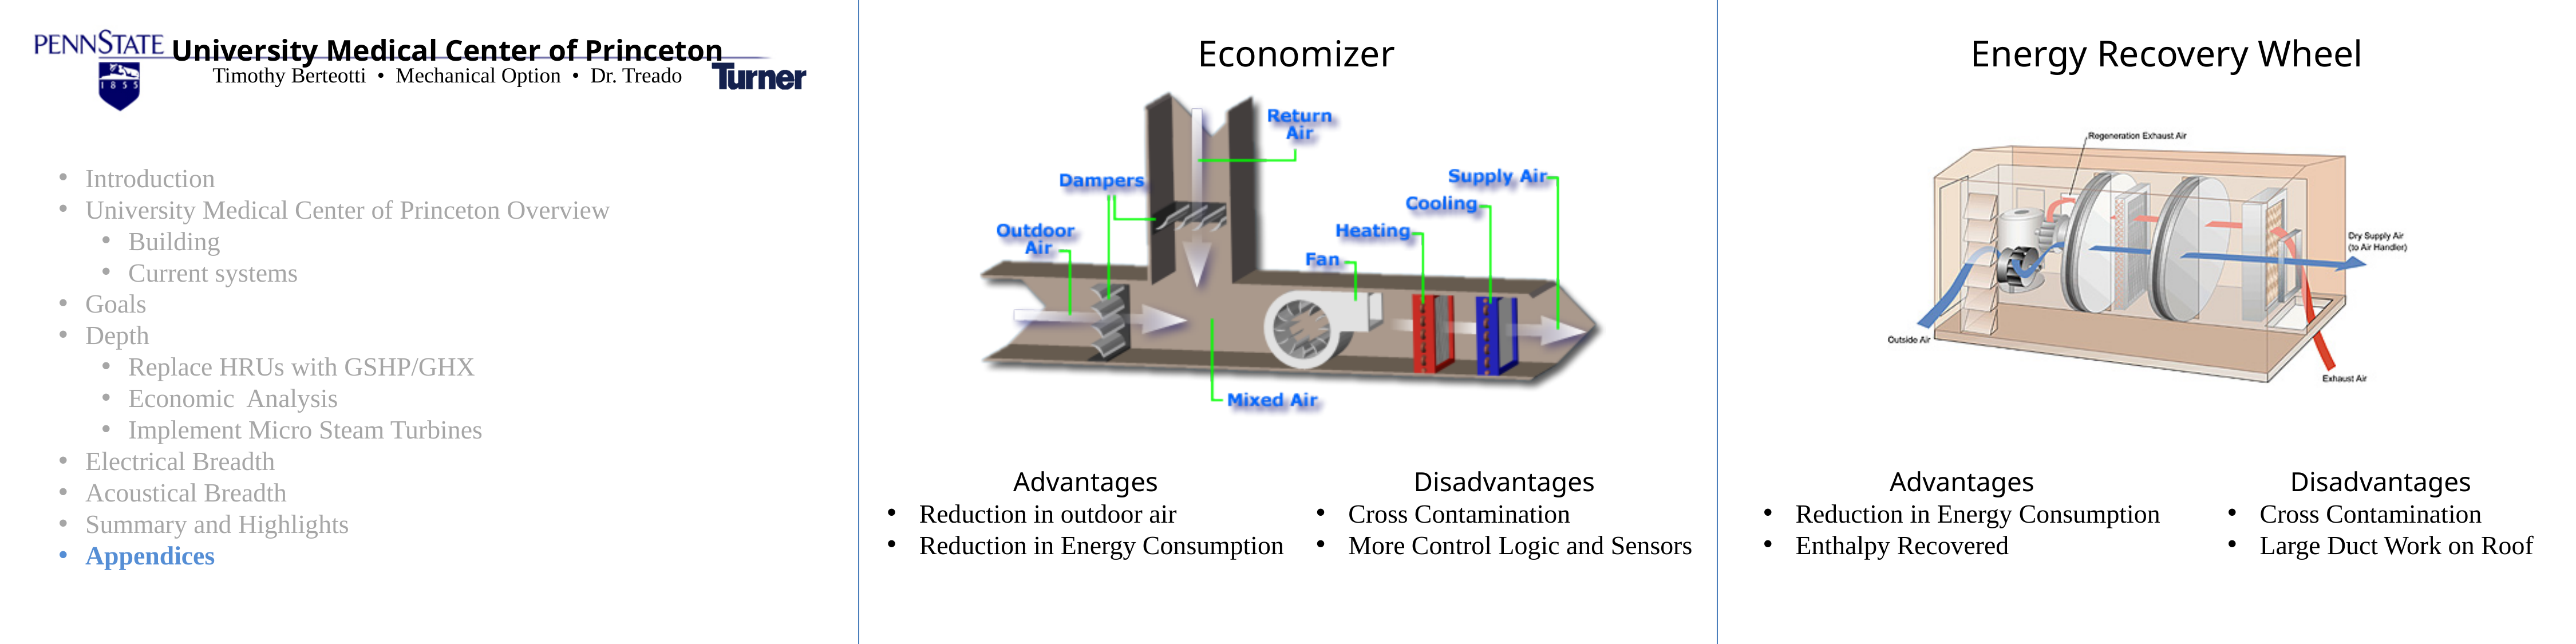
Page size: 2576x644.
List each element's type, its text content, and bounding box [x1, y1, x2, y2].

picture [25, 17, 809, 143]
text_box Introduction University Medical Center of Princeton Overview Building Current systems Goals Depth Replace HRUs with GSHP/GHX Economic Analysis Implement Micro Steam Turbines Electrical Breadth Acoustical Breadth Summary and Highlights Appendices [50, 156, 809, 575]
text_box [1753, 460, 2545, 566]
text_box Economizer [1190, 26, 1404, 78]
picture [974, 85, 1606, 430]
text_box Energy Recovery Wheel [1962, 26, 2372, 78]
picture [1887, 127, 2410, 388]
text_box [876, 460, 1704, 566]
